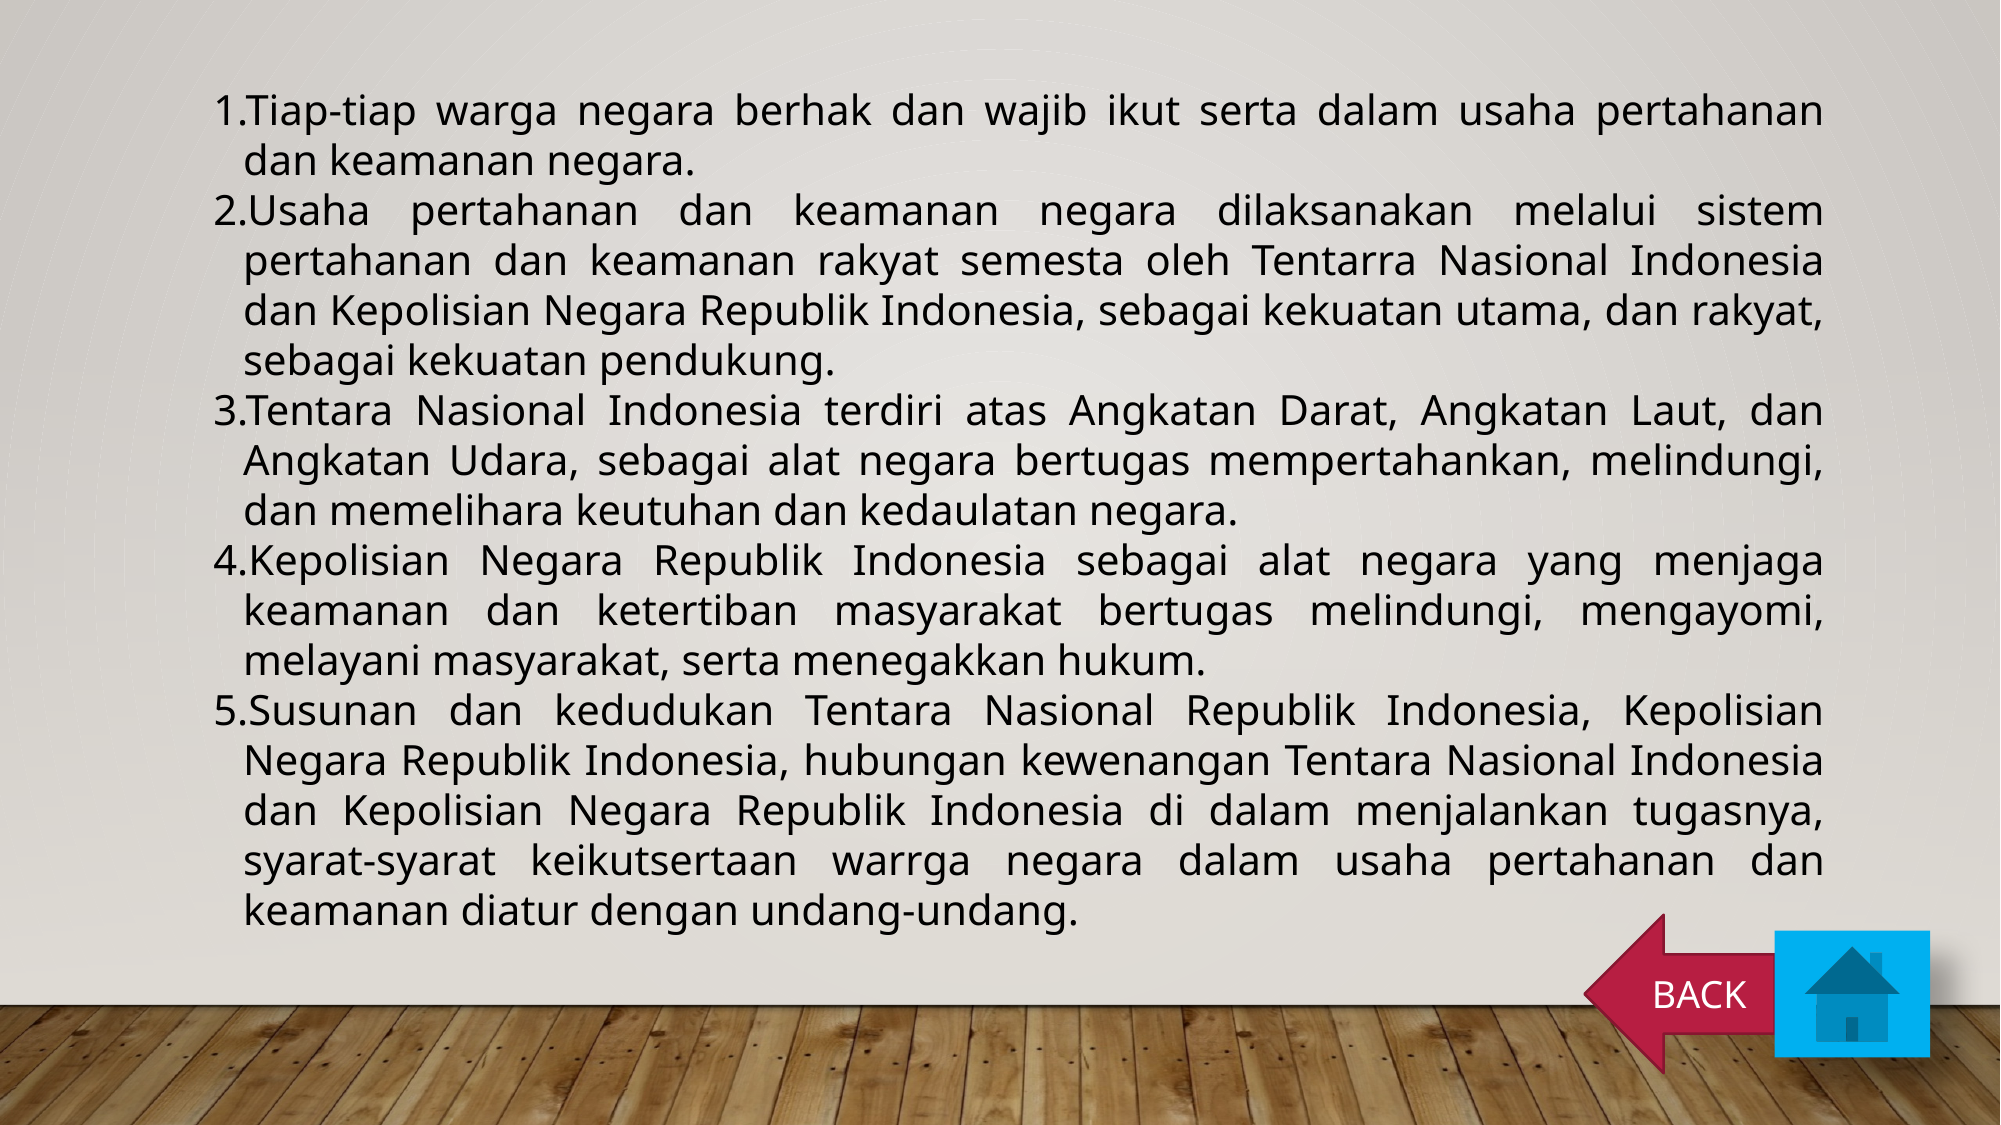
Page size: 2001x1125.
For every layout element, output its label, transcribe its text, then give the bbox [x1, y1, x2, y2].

picture [0, 1005, 2000, 1125]
text_box BACK [1583, 913, 1773, 1075]
text_box [1773, 929, 1931, 1059]
text_box 1.Tiap-tiap warga negara berhak dan wajib ikut serta dalam usaha pertahanan dan keamanan negara. 2.Usaha pertahanan dan keamanan negara dilaksanakan melalui sistem pertahanan dan keamanan rakyat semesta oleh Tentarra Nasional Indonesia dan Kepolisian Negara Republik Indonesia, sebagai kekuatan utama, dan rakyat, sebagai kekuatan pendukung. 3.Tentara Nasional Indonesia terdiri atas Angkatan Darat, Angkatan Laut, dan Angkatan Udara, sebagai alat negara bertugas mempertahankan, melindungi, dan memelihara keutuhan dan kedaulatan negara. 4.Kepolisian Negara Republik Indonesia sebagai alat negara yang menjaga keamanan dan ketertiban masyarakat bertugas melindungi, mengayomi, melayani masyarakat, serta menegakkan hukum. 5.Susunan dan kedudukan Tentara Nasional Republik Indonesia, Kepolisian Negara Republik Indonesia, hubungan kewenangan Tentara Nasional Indonesia dan Kepolisian Negara Republik Indonesia di dalam menjalankan tugasnya, syarat-syarat keikutsertaan warrga negara dalam usaha pertahanan dan keamanan diatur dengan undang-undang. [198, 76, 1841, 942]
